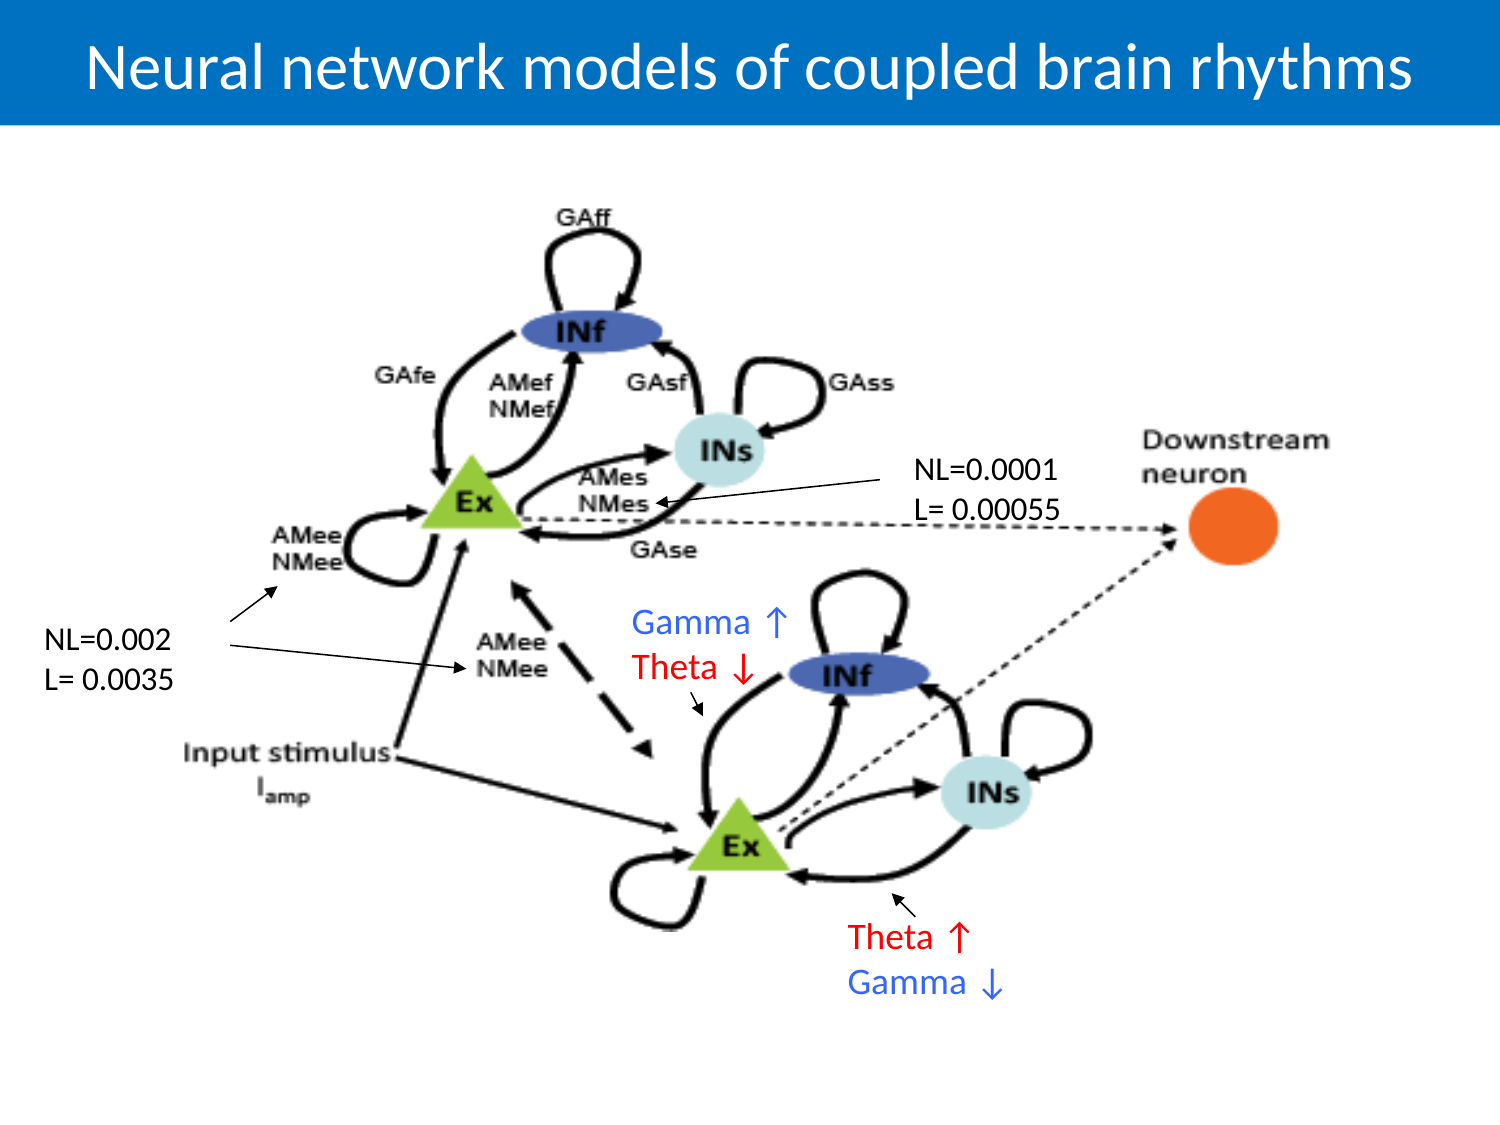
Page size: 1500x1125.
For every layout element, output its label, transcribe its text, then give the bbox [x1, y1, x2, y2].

text_box Theta ↑ Gamma ↓ [832, 941, 1046, 1055]
text_box NL=0.002 L= 0.0035 [29, 609, 177, 705]
title Neural network models of coupled brain rhythms [0, 0, 1500, 126]
picture [182, 207, 1342, 933]
